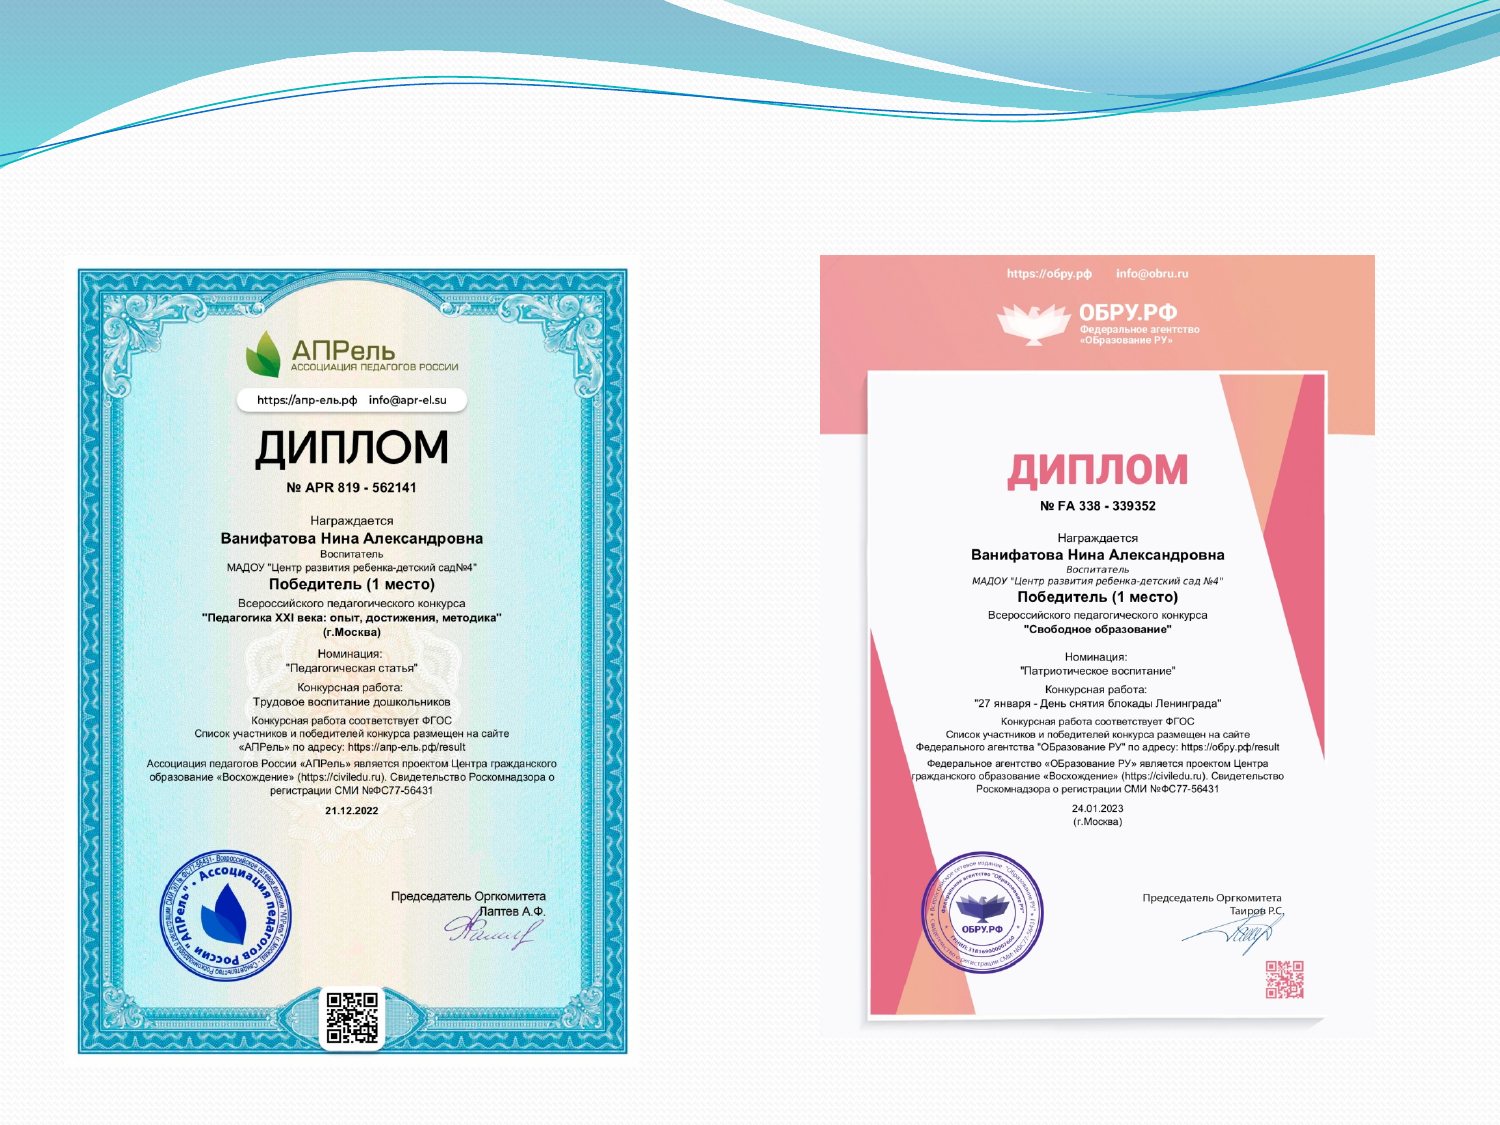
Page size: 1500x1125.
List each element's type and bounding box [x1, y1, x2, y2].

picture [820, 255, 1375, 1039]
picture [64, 255, 639, 1066]
